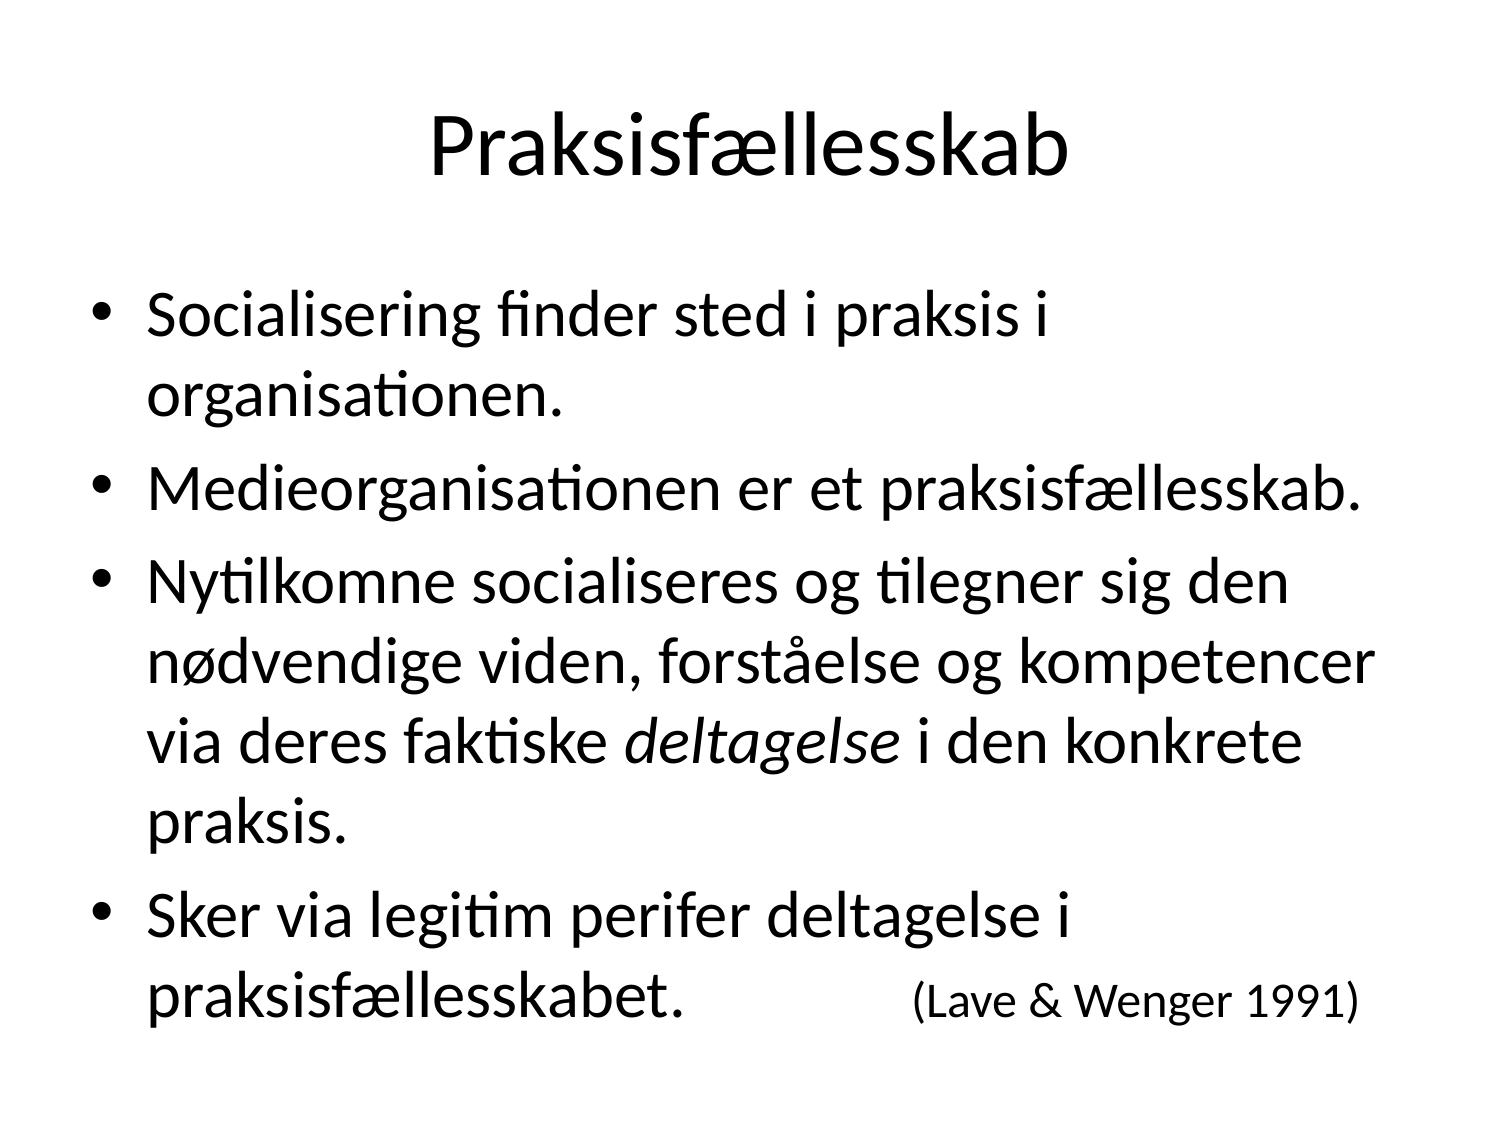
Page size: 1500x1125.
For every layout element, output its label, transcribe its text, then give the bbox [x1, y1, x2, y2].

title Praksisfællesskab [75, 45, 1425, 233]
list Socialisering finder sted i praksis i organisationen. Medieorganisationen er et praksisfællesskab. Nytilkomne socialiseres og tilegner sig den nødvendige viden, forståelse og kompetencer via deres faktiske deltagelse i den konkrete praksis. Sker via legitim perifer deltagelse i praksisfællesskabet. (Lave & Wenger 1991) [75, 262, 1425, 1082]
